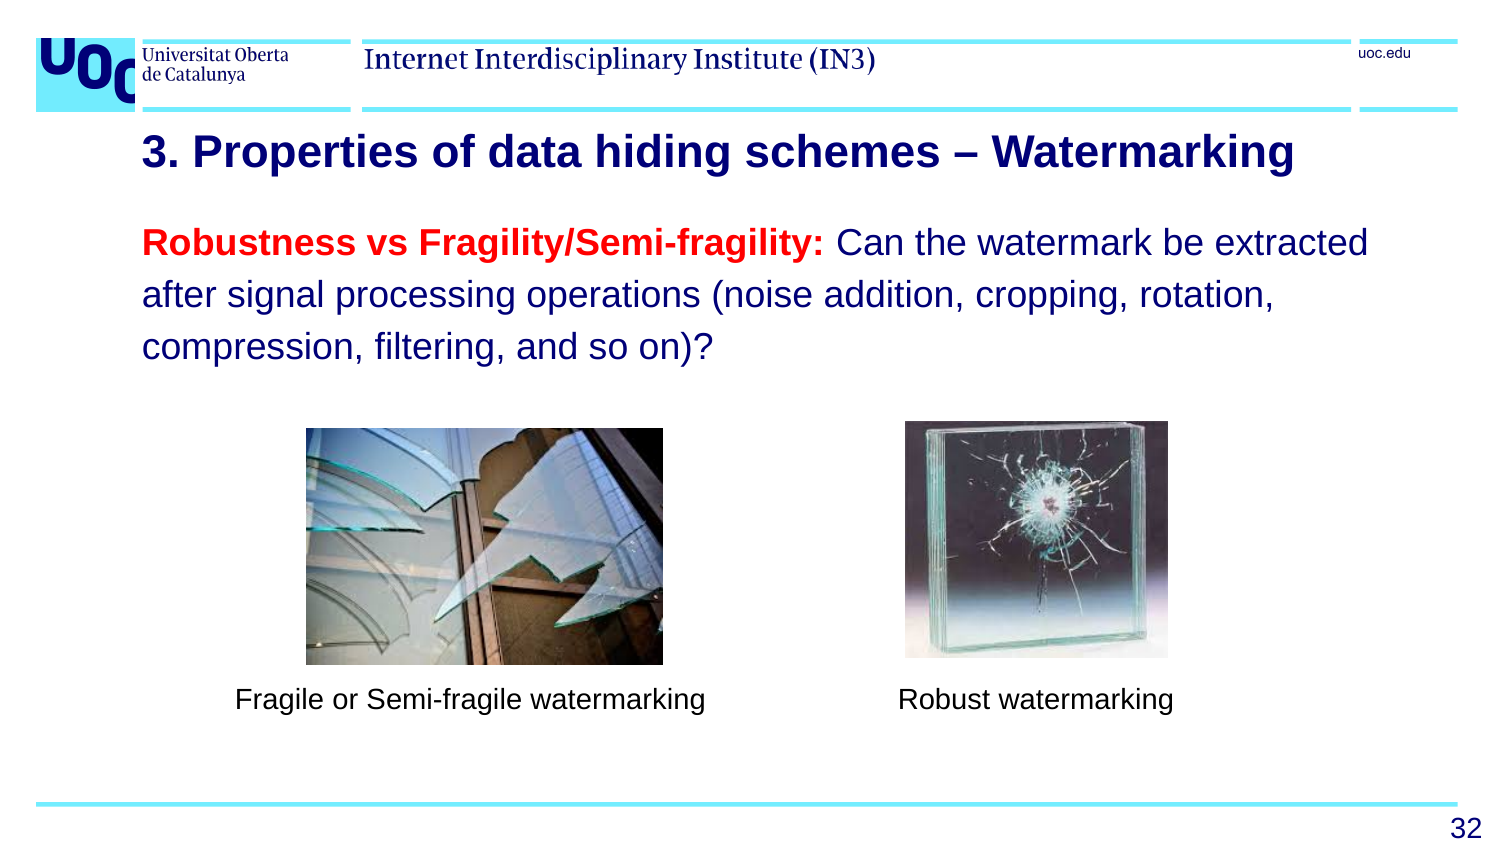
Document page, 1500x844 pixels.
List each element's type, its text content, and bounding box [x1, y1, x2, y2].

picture [1359, 47, 1410, 58]
picture [362, 47, 876, 75]
text_box Fragile or Semi-fragile watermarking [220, 672, 722, 723]
picture [36, 38, 135, 112]
text_box Robust watermarking [883, 672, 1190, 723]
picture [306, 428, 664, 666]
title 3. Properties of data hiding schemes – Watermarking [126, 106, 1456, 189]
picture [905, 421, 1168, 659]
text_box Robustness vs Fragility/Semi-fragility: Can the watermark be extracted after signal processing operations (noise addition, cropping, rotation, compression, filtering, and so on)? [126, 196, 1456, 393]
text_box 32 [1435, 802, 1500, 844]
picture [142, 47, 288, 84]
